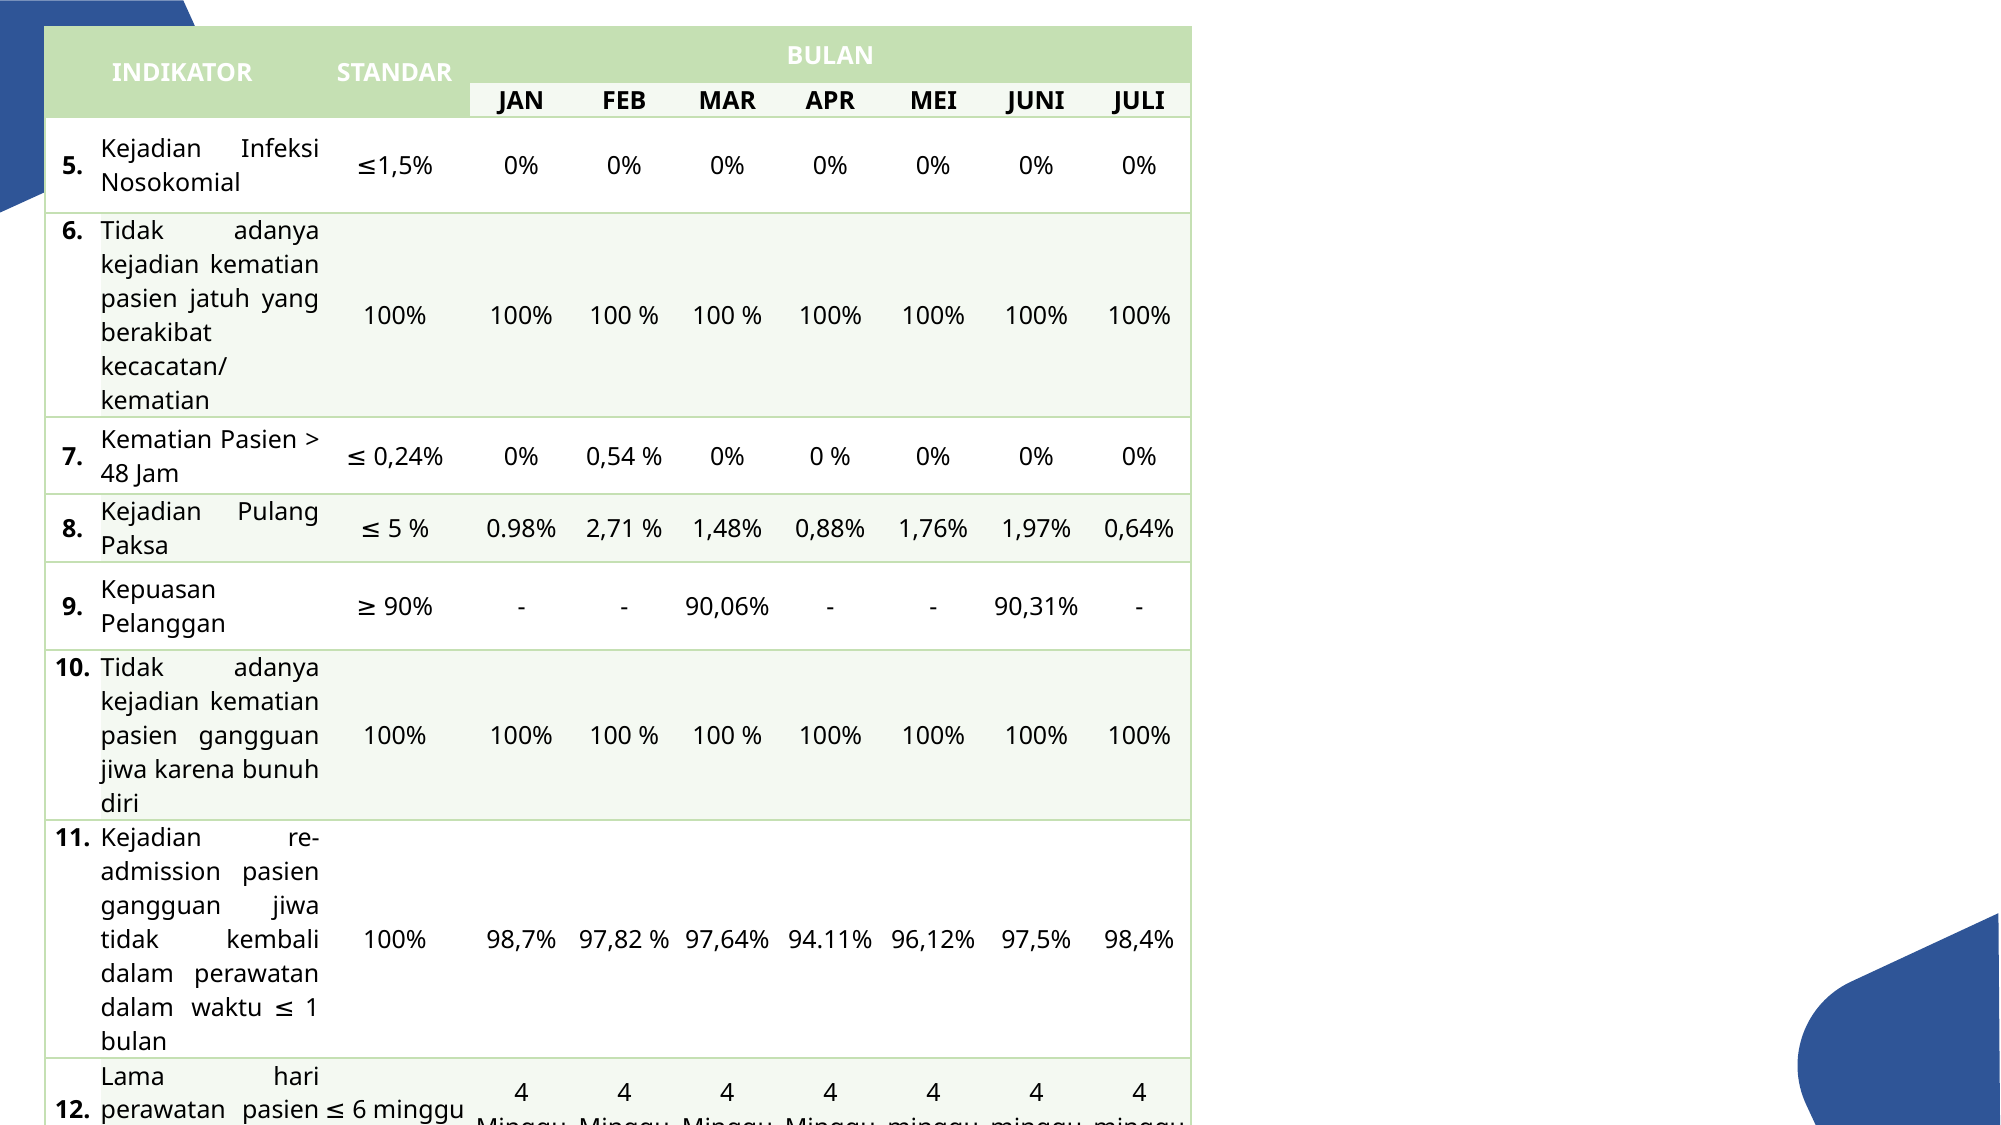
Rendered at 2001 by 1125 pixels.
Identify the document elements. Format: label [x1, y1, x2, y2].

table_cell [46, 651, 1190, 819]
table_cell [46, 214, 1190, 416]
slide_number [1412, 1042, 1863, 1103]
table_cell [470, 83, 1190, 116]
table_cell [46, 1059, 1190, 1125]
table_cell [46, 418, 1190, 493]
table_cell [46, 495, 1190, 561]
table_header [46, 28, 1190, 116]
table_cell [46, 821, 1190, 1057]
table_cell [46, 118, 1190, 212]
table_cell [46, 563, 1190, 649]
